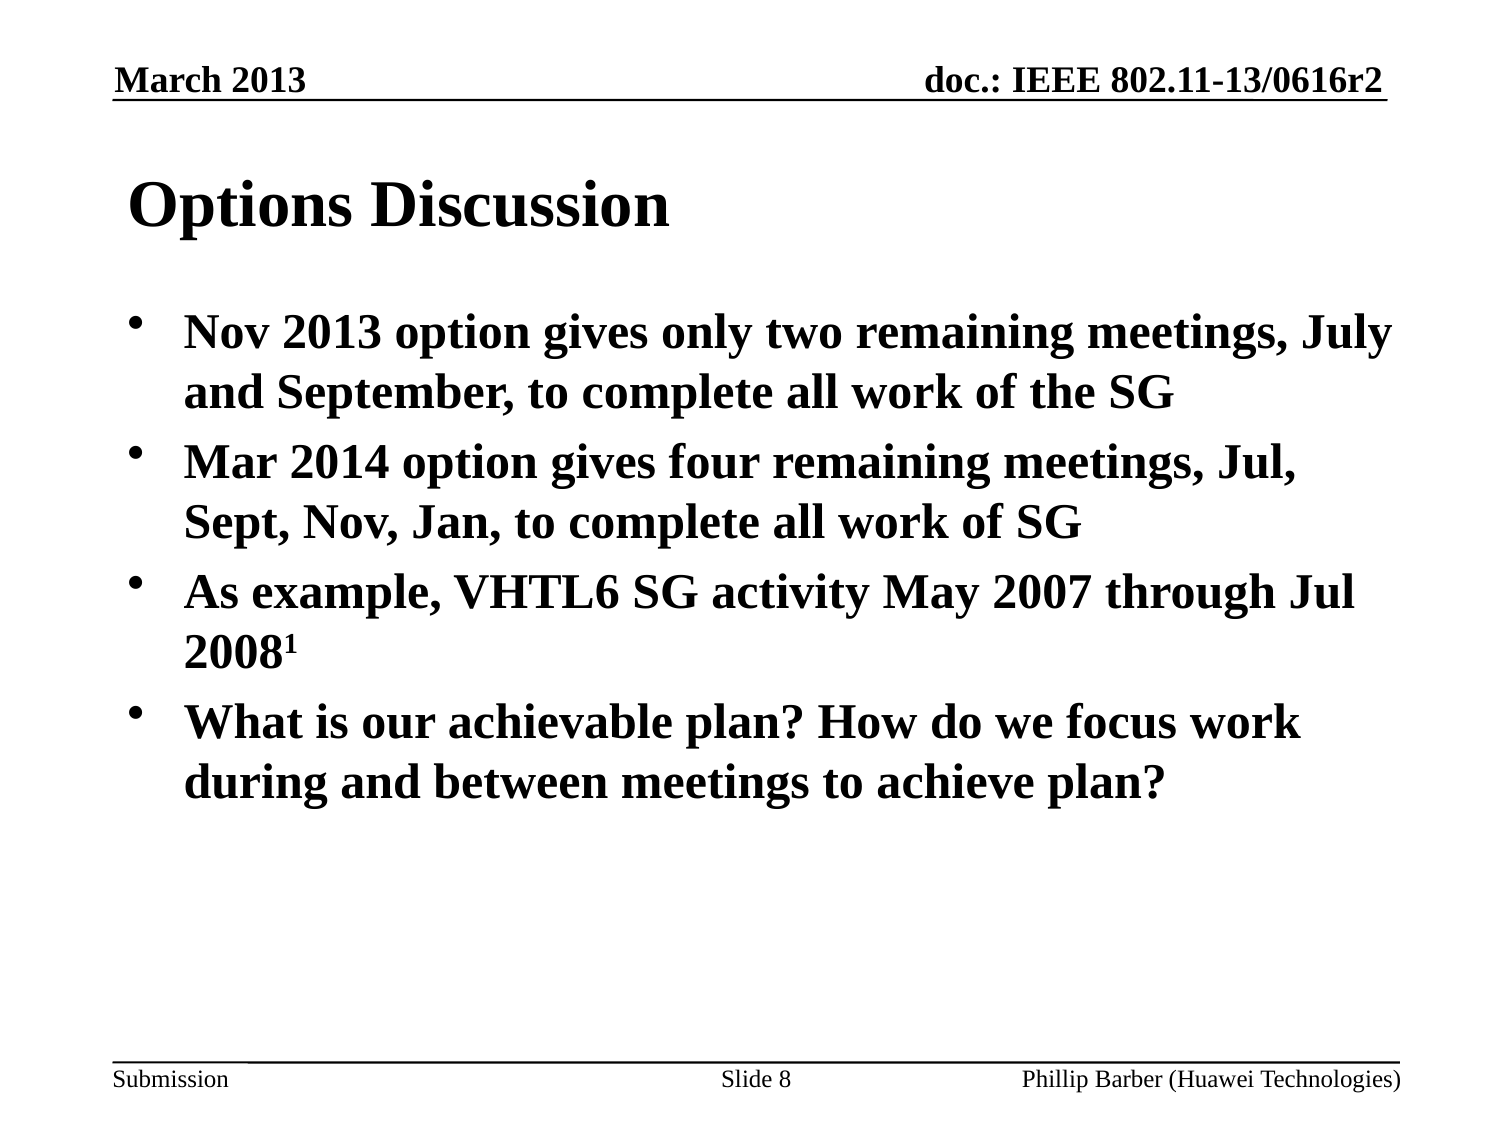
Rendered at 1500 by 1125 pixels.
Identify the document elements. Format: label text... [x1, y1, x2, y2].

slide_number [114, 54, 309, 101]
footer Phillip Barber (Huawei Technologies) [1016, 1061, 1402, 1093]
slide_number Slide 8 [712, 1061, 800, 1093]
title Options Discussion [112, 112, 1388, 288]
list Nov 2013 option gives only two remaining meetings, July and September, to complete all work of the SG Mar 2014 option gives four remaining meetings, Jul, Sept, Nov, Jan, to complete all work of SG As example, VHTL6 SG activity May 2007 through Jul 20081 What is our achievable plan? How do we focus work during and between meetings to achieve plan? [111, 290, 1424, 872]
